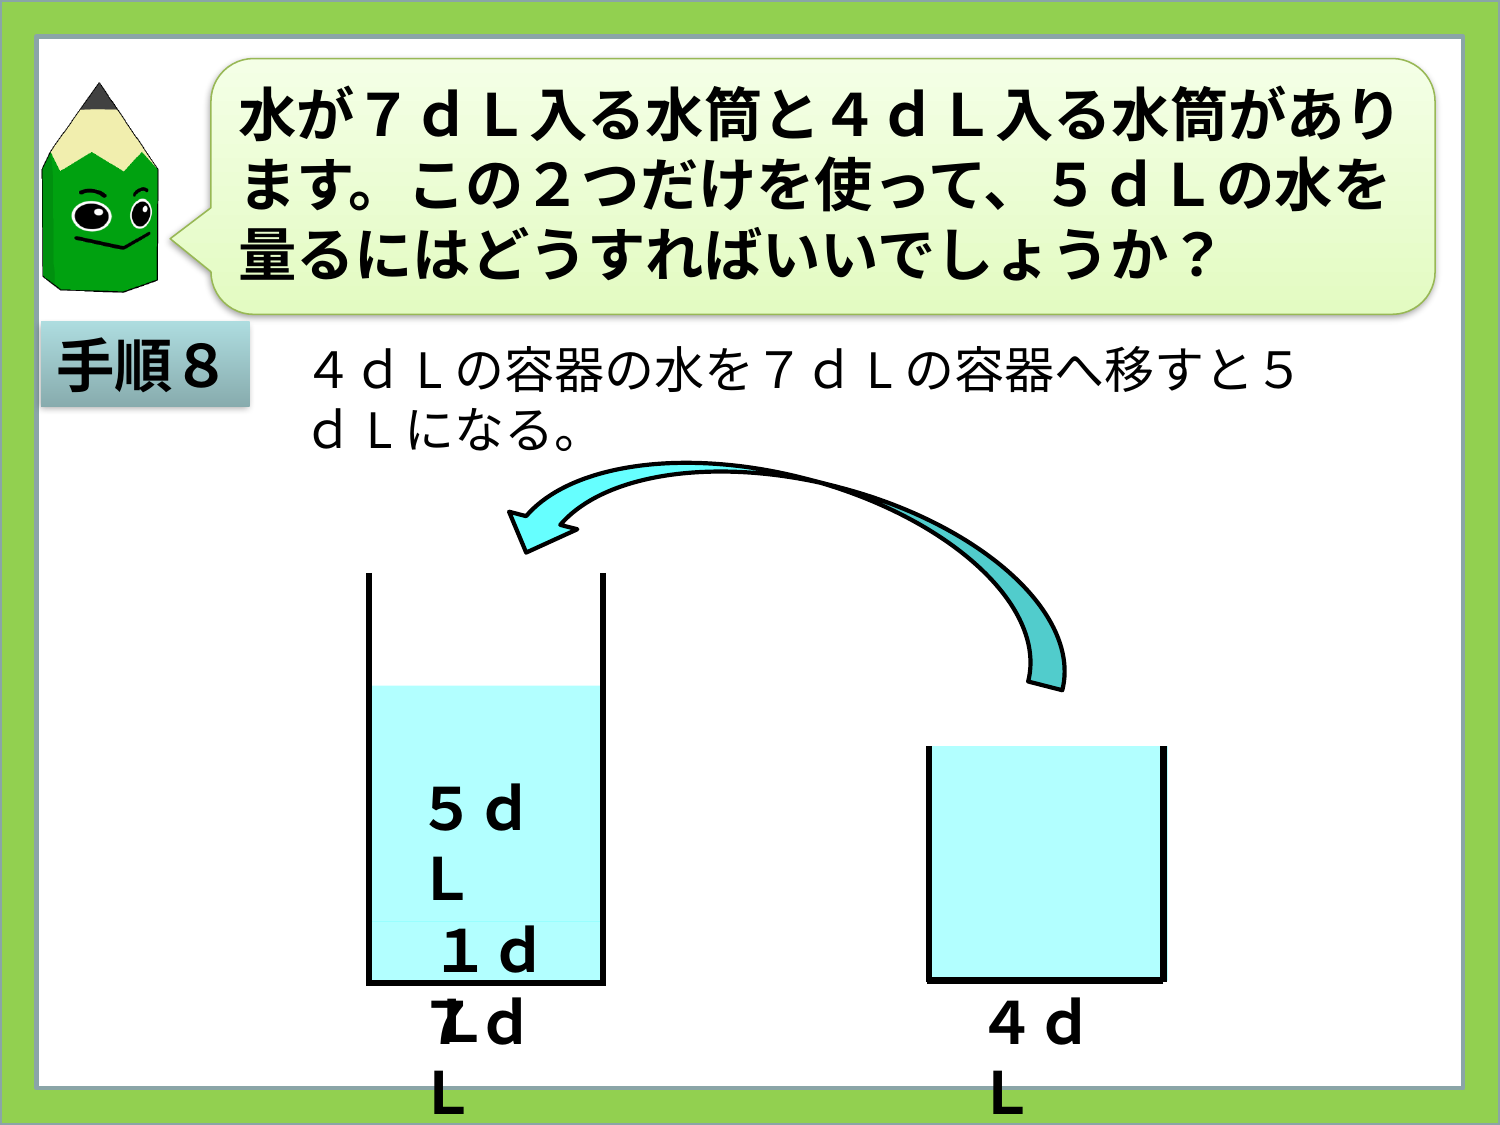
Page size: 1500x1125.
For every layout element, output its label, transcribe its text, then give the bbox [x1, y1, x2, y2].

text_box 手順８ [41, 321, 250, 407]
text_box [507, 460, 1067, 693]
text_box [926, 745, 1164, 983]
text_box １ｄＬ [416, 995, 583, 1062]
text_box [366, 572, 604, 987]
text_box ４ｄLの容器の水を７ｄLの容器へ移すと５ｄLになる。 [289, 331, 1329, 466]
text_box ７ｄＬ [404, 995, 570, 1125]
picture [17, 70, 184, 303]
text_box ４ｄＬ [962, 990, 1128, 1125]
text_box 水が７ｄＬ入る水筒と４ｄＬ入る水筒があります。この２つだけを使って、５ｄＬの水を量るにはどうすればいいでしょうか？ [189, 58, 1436, 315]
text_box [1162, 744, 1170, 983]
